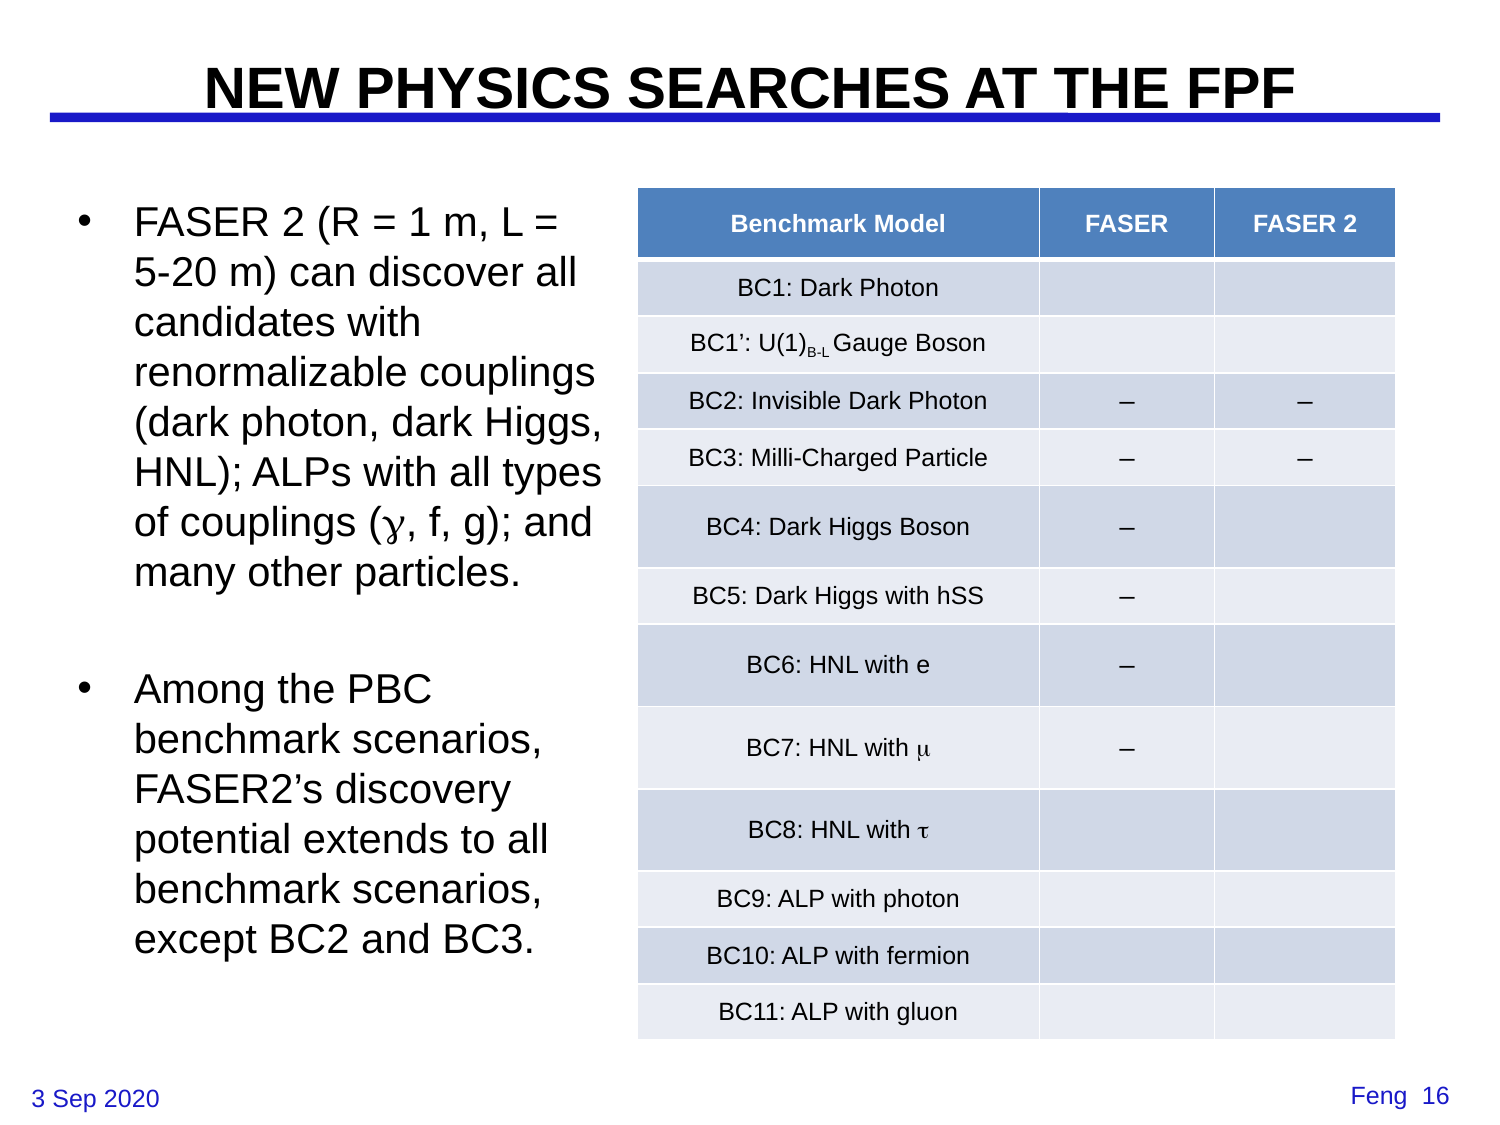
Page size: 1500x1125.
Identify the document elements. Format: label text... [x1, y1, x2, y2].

title NEW PHYSICS SEARCHES AT THE FPF [112, 24, 1388, 146]
list FASER 2 (R = 1 m, L = 5-20 m) can discover all candidates with renormalizable couplings (dark photon, dark Higgs, HNL); ALPs with all types of couplings (g, f, g); and many other particles. Among the PBC benchmark scenarios, FASER2’s discovery potential extends to all benchmark scenarios, except BC2 and BC3. [62, 187, 619, 1063]
